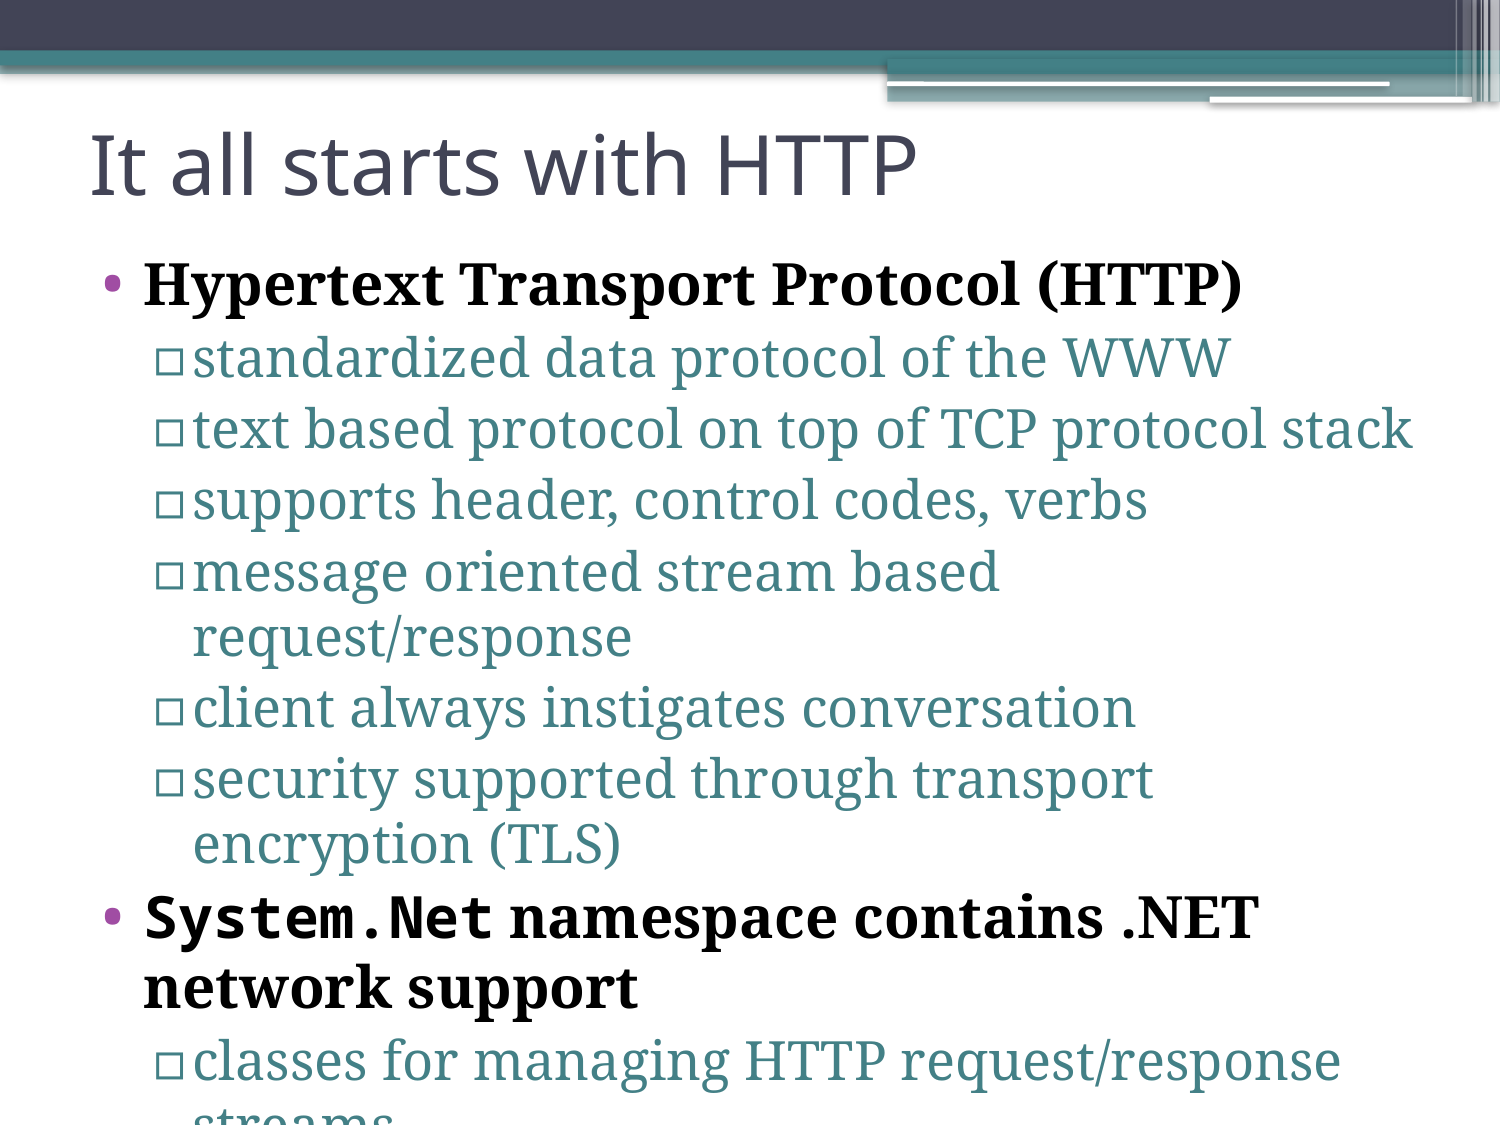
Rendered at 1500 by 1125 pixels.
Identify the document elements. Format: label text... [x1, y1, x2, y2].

list Hypertext Transport Protocol (HTTP) standardized data protocol of the WWW text based protocol on top of TCP protocol stack supports header, control codes, verbs message oriented stream based request/response client always instigates conversation security supported through transport encryption (TLS) System.Net namespace contains .NET network support classes for managing HTTP request/response streams Simple Object Access Protocol (SOAP) XML document for remote object method invocations [69, 239, 1451, 1050]
title It all starts with HTTP [75, 75, 1425, 239]
